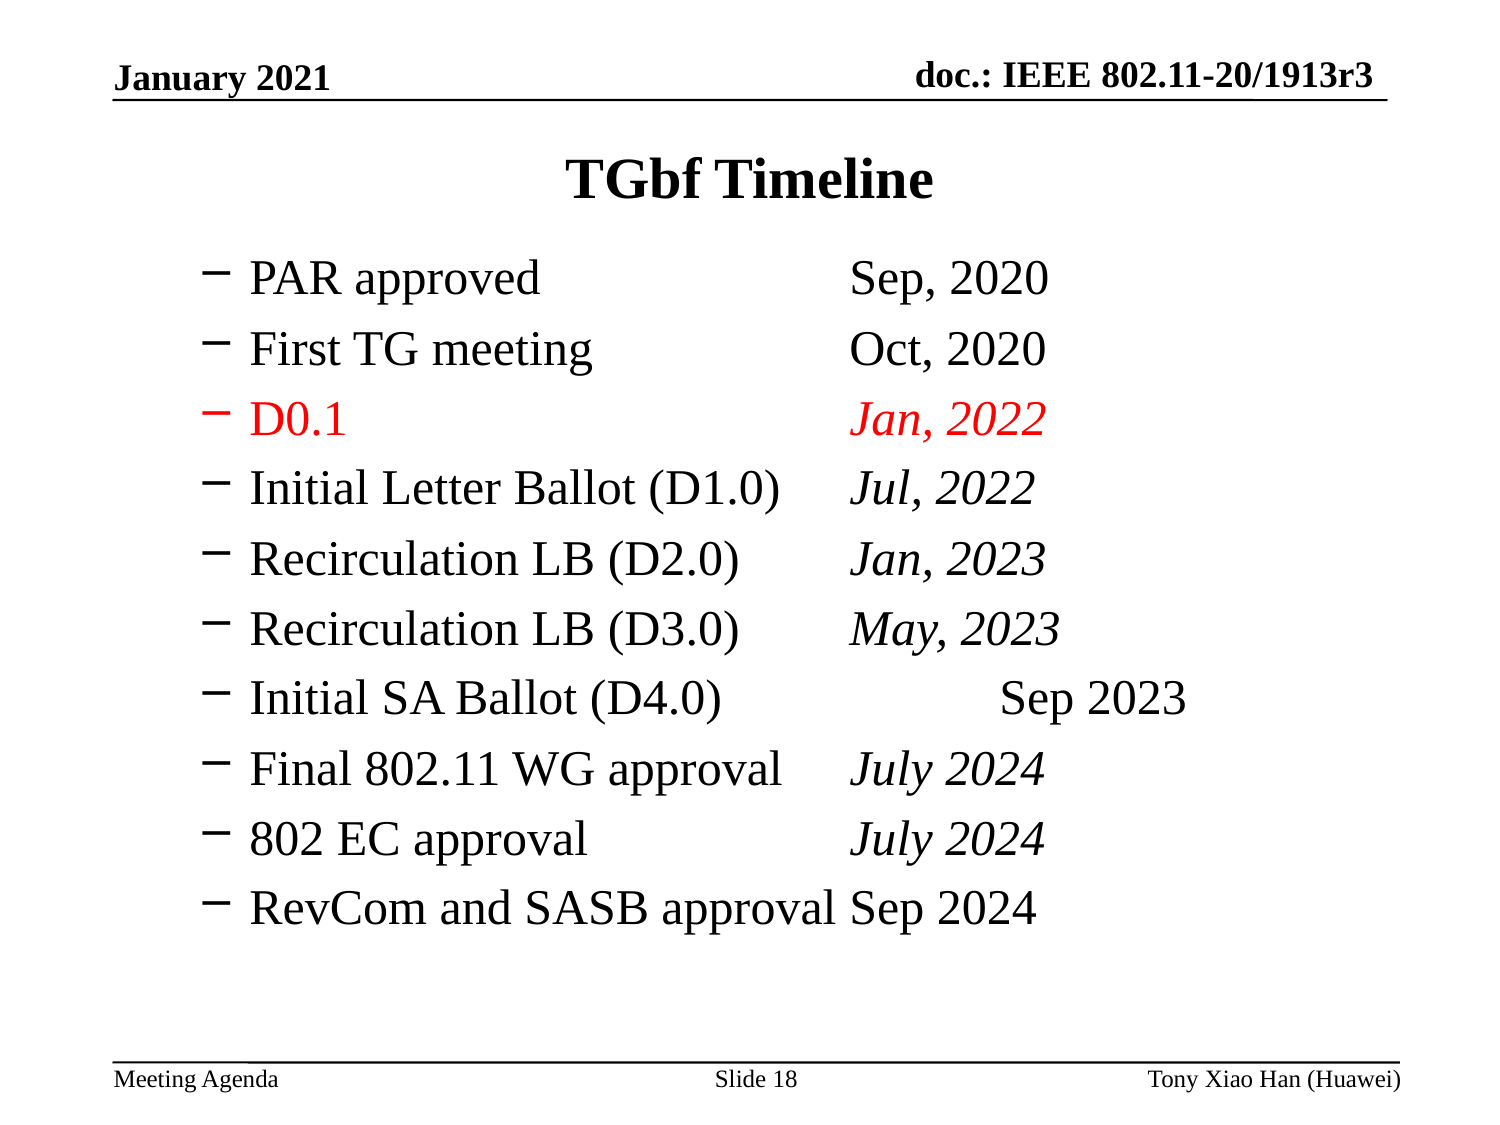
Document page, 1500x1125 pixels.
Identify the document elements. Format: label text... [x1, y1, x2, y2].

footer Tony Xiao Han (Huawei) [999, 1061, 1402, 1093]
text_box PAR approved Sep, 2020 First TG meeting Oct, 2020 D0.1 Jan, 2022 Initial Letter Ballot (D1.0) Jul, 2022 Recirculation LB (D2.0) Jan, 2023 Recirculation LB (D3.0) May, 2023 Initial SA Ballot (D4.0) Sep 2023 Final 802.11 WG approval July 2024 802 EC approval July 2024 RevCom and SASB approval Sep 2024 [112, 237, 1402, 1025]
slide_number Slide 18 [712, 1061, 800, 1093]
text_box TGbf Timeline [112, 87, 1388, 237]
